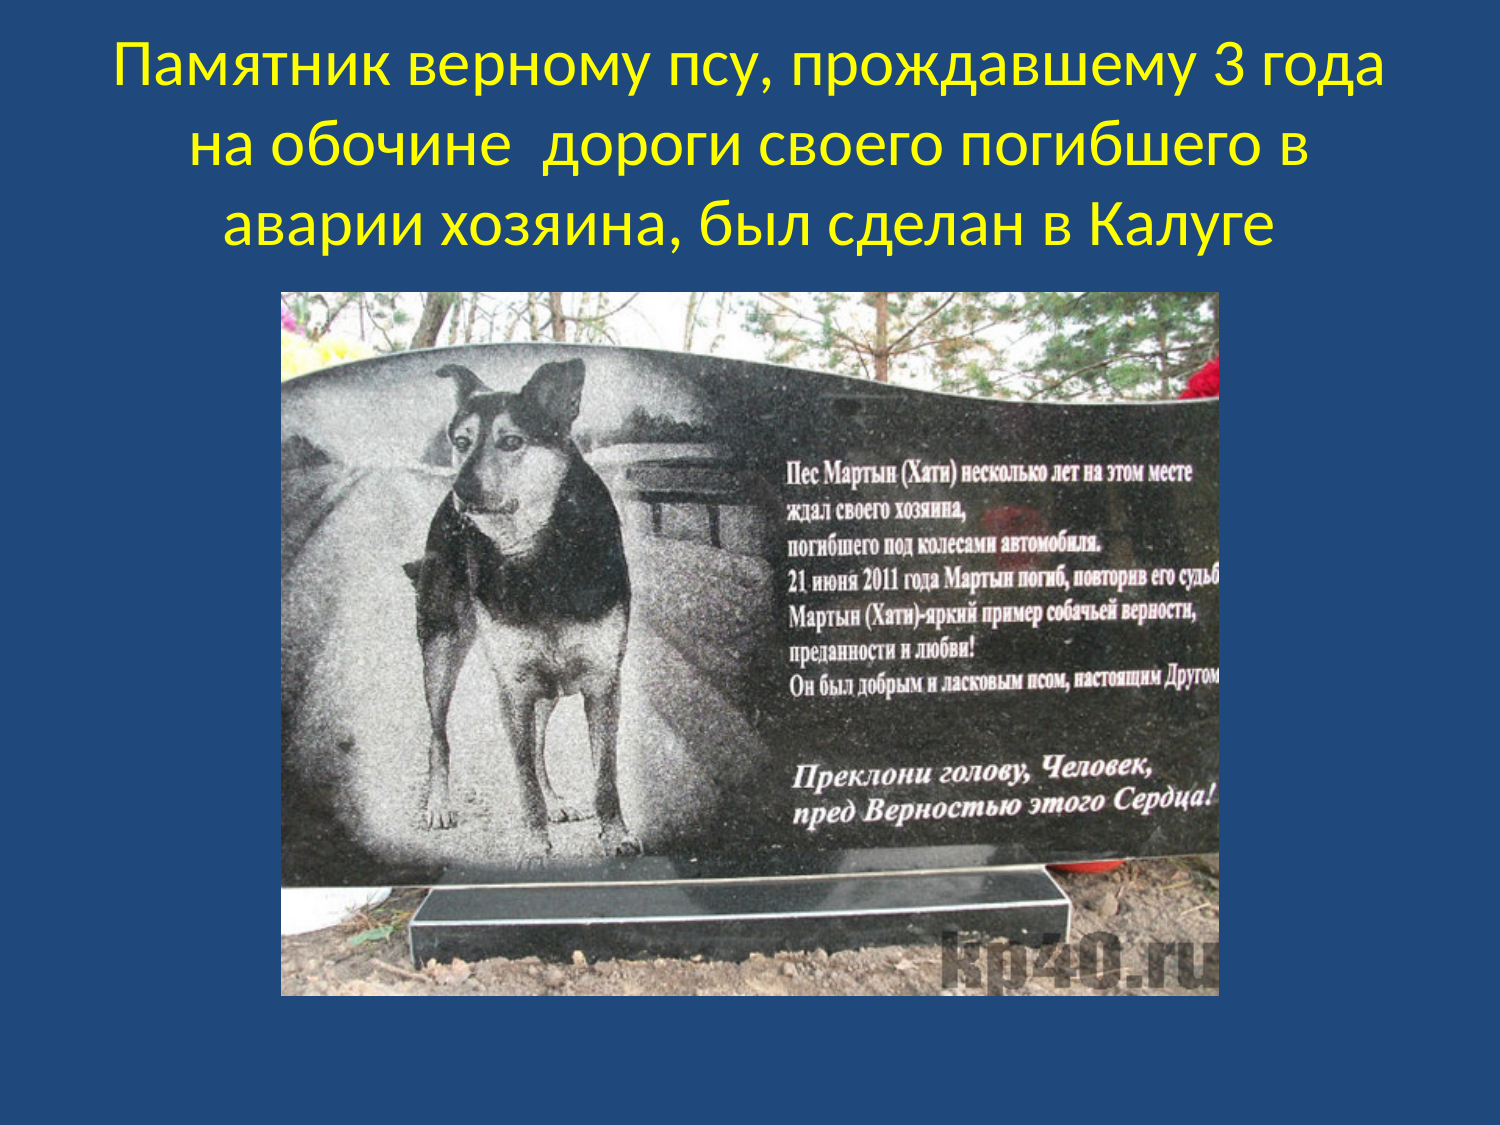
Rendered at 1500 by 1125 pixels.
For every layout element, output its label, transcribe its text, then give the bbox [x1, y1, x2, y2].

title Памятник верному псу, прождавшему 3 года на обочине дороги своего погибшего в аварии хозяина, был сделан в Калуге [75, 45, 1425, 233]
picture [280, 292, 1219, 997]
